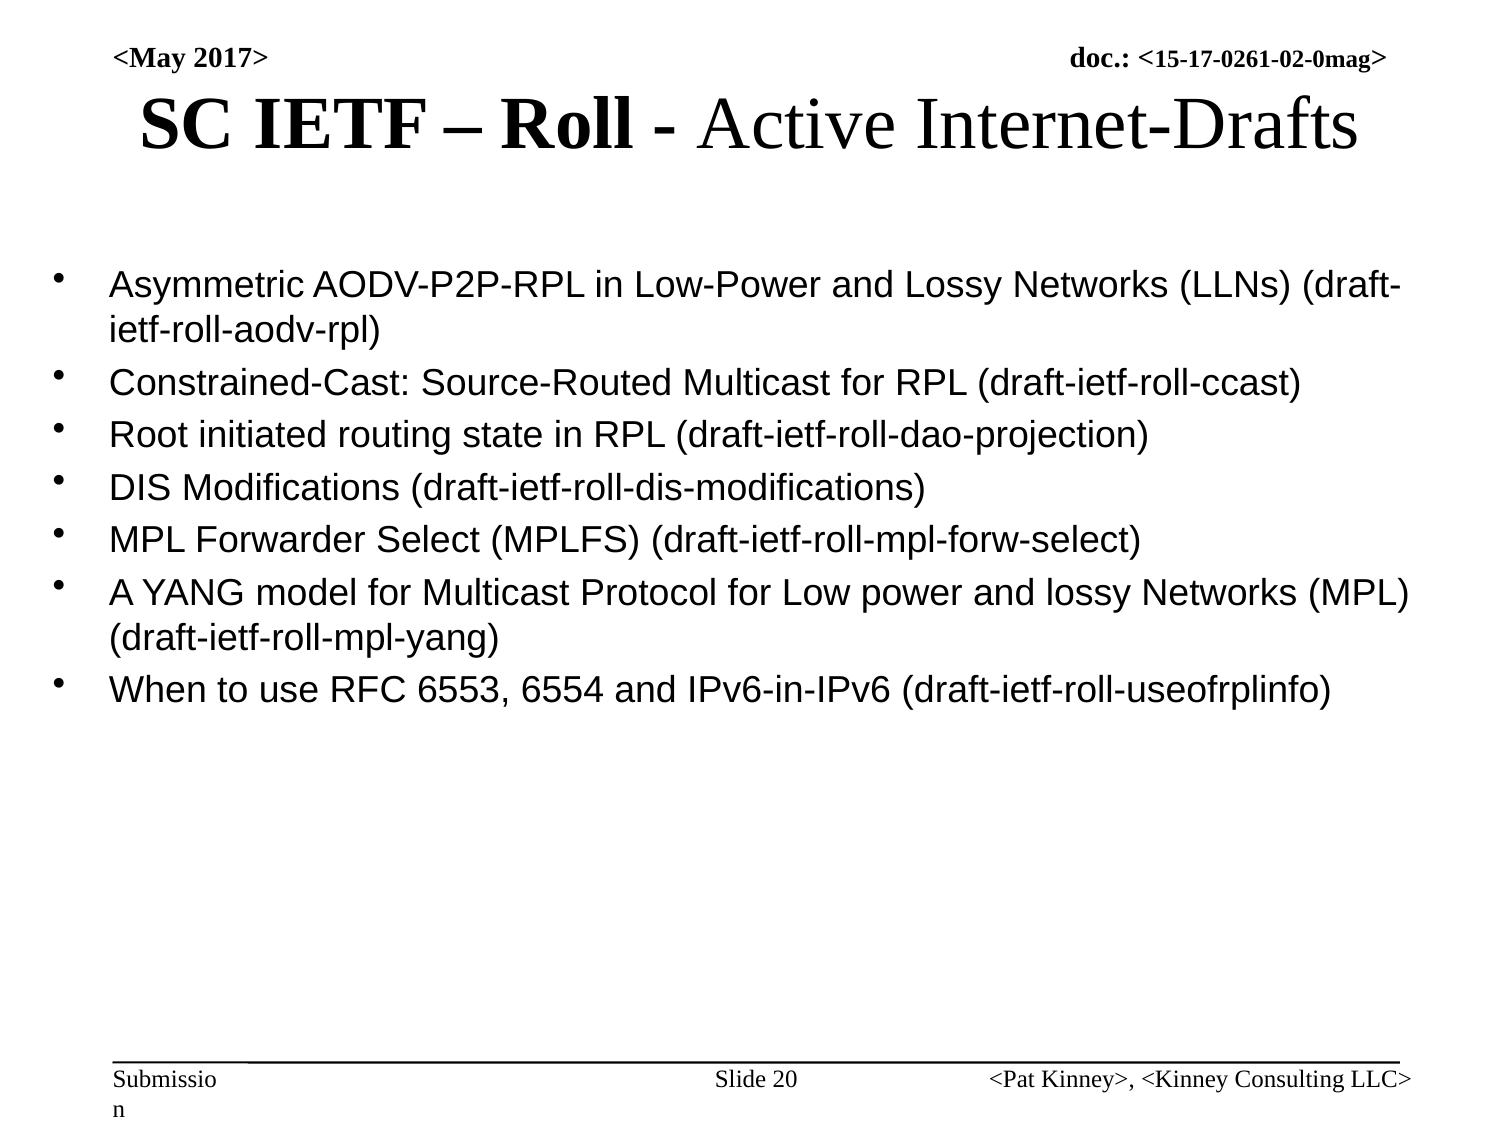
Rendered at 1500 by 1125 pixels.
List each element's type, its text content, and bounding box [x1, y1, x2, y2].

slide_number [112, 37, 376, 74]
list Asymmetric AODV-P2P-RPL in Low-Power and Lossy Networks (LLNs) (draft-ietf-roll-aodv-rpl) Constrained-Cast: Source-Routed Multicast for RPL (draft-ietf-roll-ccast) Root initiated routing state in RPL (draft-ietf-roll-dao-projection) DIS Modifications (draft-ietf-roll-dis-modifications) MPL Forwarder Select (MPLFS) (draft-ietf-roll-mpl-forw-select) A YANG model for Multicast Protocol for Low power and lossy Networks (MPL) (draft-ietf-roll-mpl-yang) When to use RFC 6553, 6554 and IPv6-in-IPv6 (draft-ietf-roll-useofrplinfo) [37, 200, 1438, 763]
footer <Pat Kinney>, <Kinney Consulting LLC> [899, 1061, 1413, 1093]
slide_number Slide 20 [712, 1061, 800, 1093]
title SC IETF – Roll - Active Internet-Drafts [112, 62, 1388, 175]
